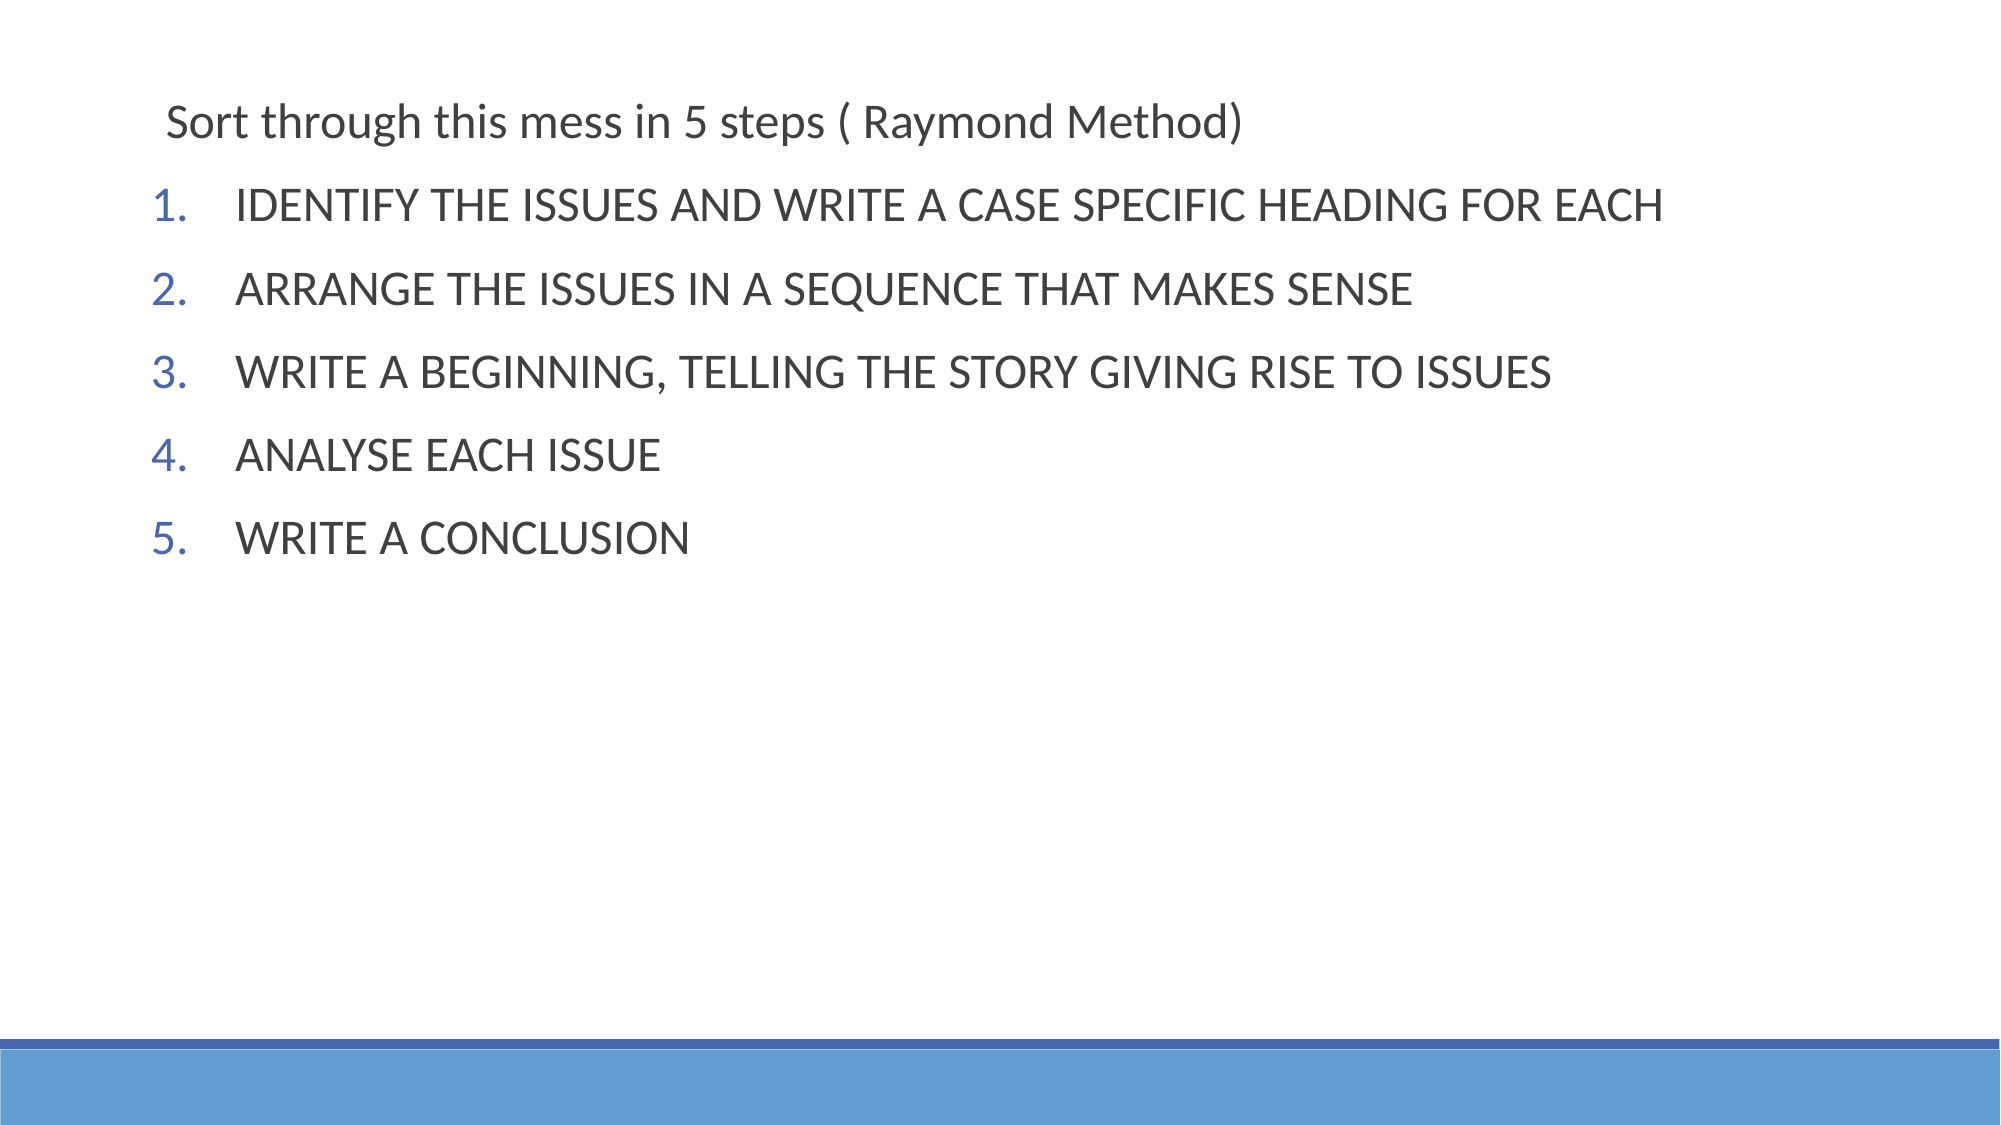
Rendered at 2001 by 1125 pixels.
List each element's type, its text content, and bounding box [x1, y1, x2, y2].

list Sort through this mess in 5 steps ( Raymond Method) IDENTIFY THE ISSUES AND WRITE A CASE SPECIFIC HEADING FOR EACH ARRANGE THE ISSUES IN A SEQUENCE THAT MAKES SENSE WRITE A BEGINNING, TELLING THE STORY GIVING RISE TO ISSUES ANALYSE EACH ISSUE WRITE A CONCLUSION [150, 87, 1801, 748]
